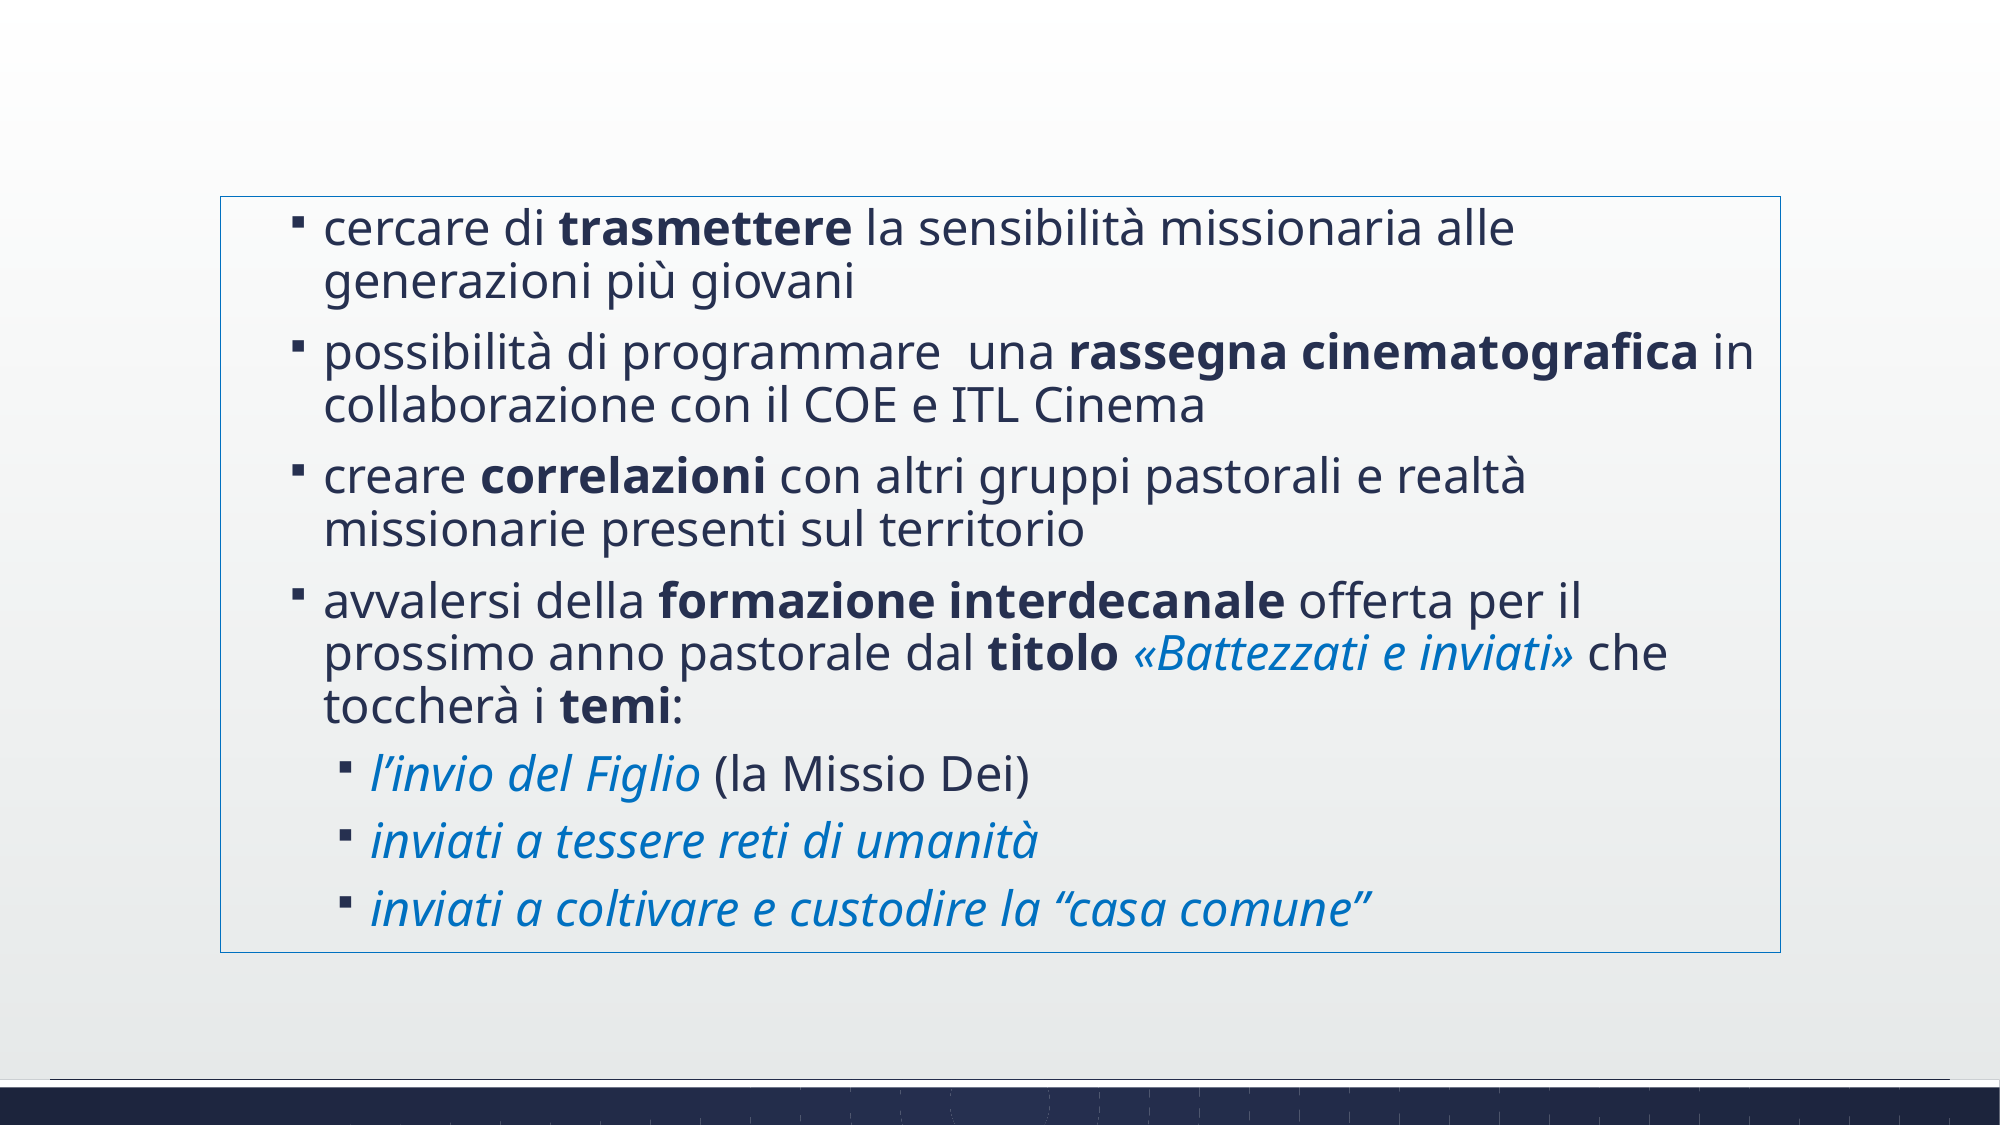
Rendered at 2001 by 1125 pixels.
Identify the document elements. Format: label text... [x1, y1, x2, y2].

list cercare di trasmettere la sensibilità missionaria alle generazioni più giovani possibilità di programmare una rassegna cinematografica in collaborazione con il COE e ITL Cinema creare correlazioni con altri gruppi pastorali e realtà missionarie presenti sul territorio avvalersi della formazione interdecanale offerta per il prossimo anno pastorale dal titolo «Battezzati e inviati» che toccherà i temi: l’invio del Figlio (la Missio Dei) inviati a tessere reti di umanità inviati a coltivare e custodire la “casa comune” [220, 196, 1781, 953]
